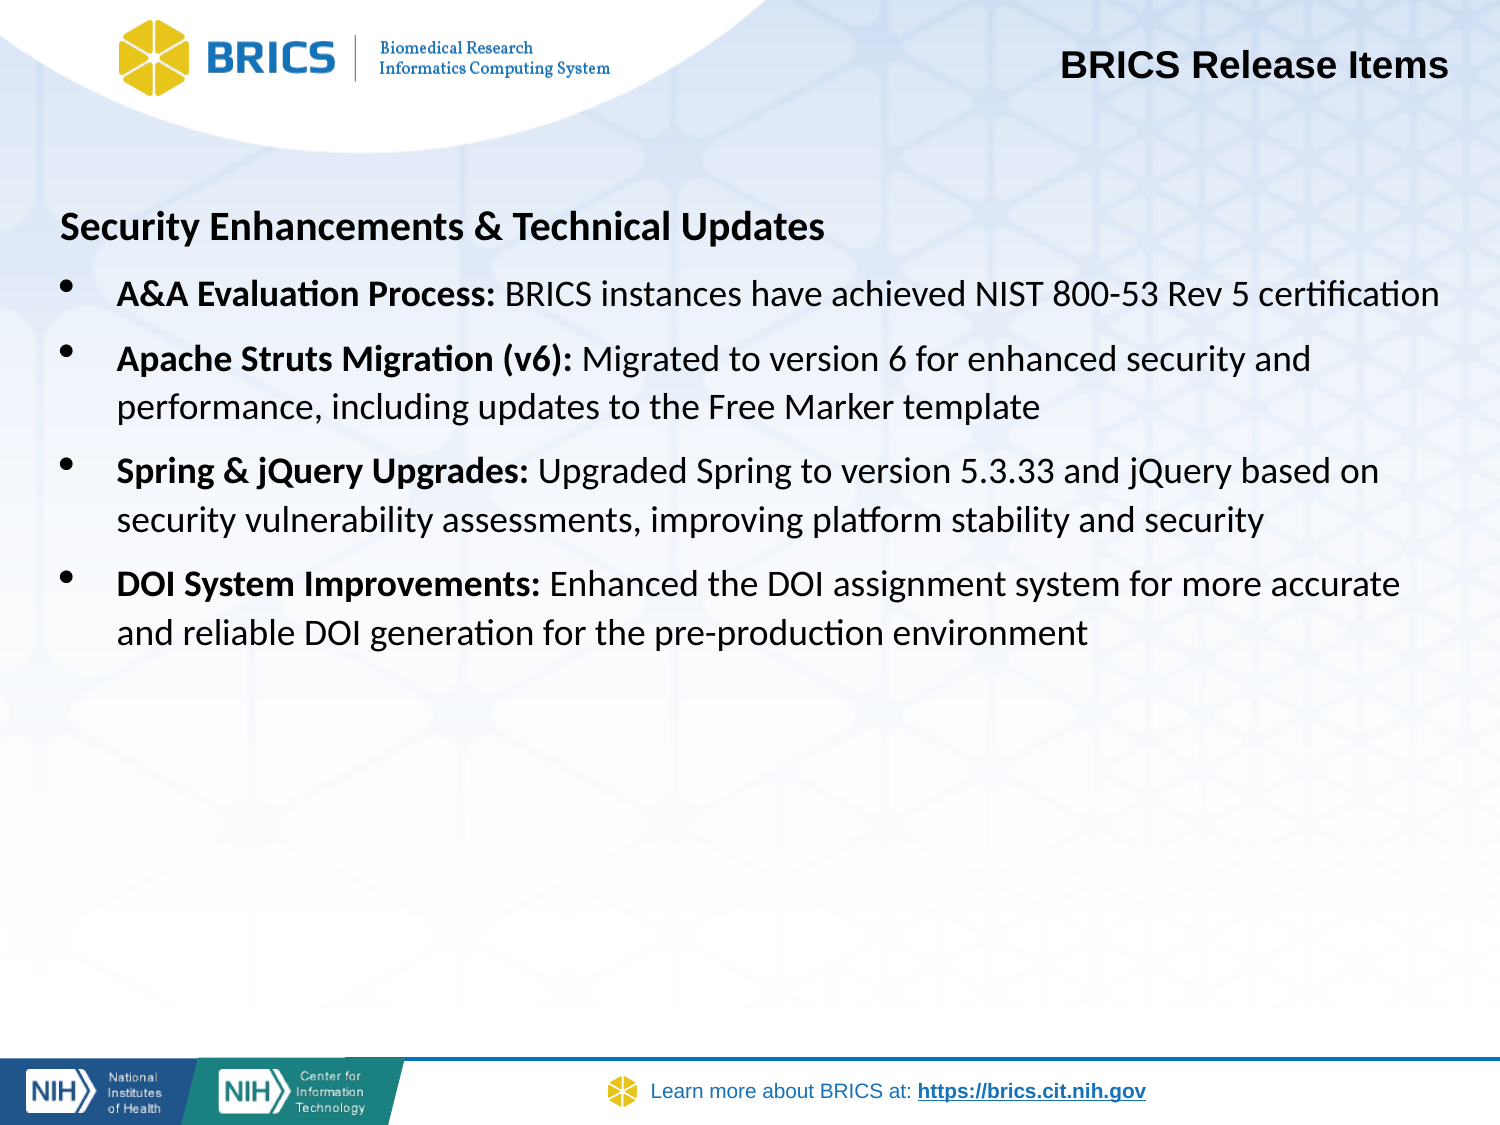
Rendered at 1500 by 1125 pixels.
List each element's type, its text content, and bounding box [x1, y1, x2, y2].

picture [26, 1069, 162, 1113]
picture [389, 1061, 1500, 1125]
picture [215, 1069, 366, 1115]
title BRICS Release Items [1043, 35, 1467, 97]
text_box Security Enhancements & Technical Updates A&A Evaluation Process: BRICS instances have achieved NIST 800-53 Rev 5 certification Apache Struts Migration (v6): Migrated to version 6 for enhanced security and performance, including updates to the Free Marker template Spring & jQuery Upgrades: Upgraded Spring to version 5.3.33 and jQuery based on security vulnerability assessments, improving platform stability and security DOI System Improvements: Enhanced the DOI assignment system for more accurate and reliable DOI generation for the pre-production environment [45, 188, 1467, 660]
picture [0, 0, 1500, 1058]
